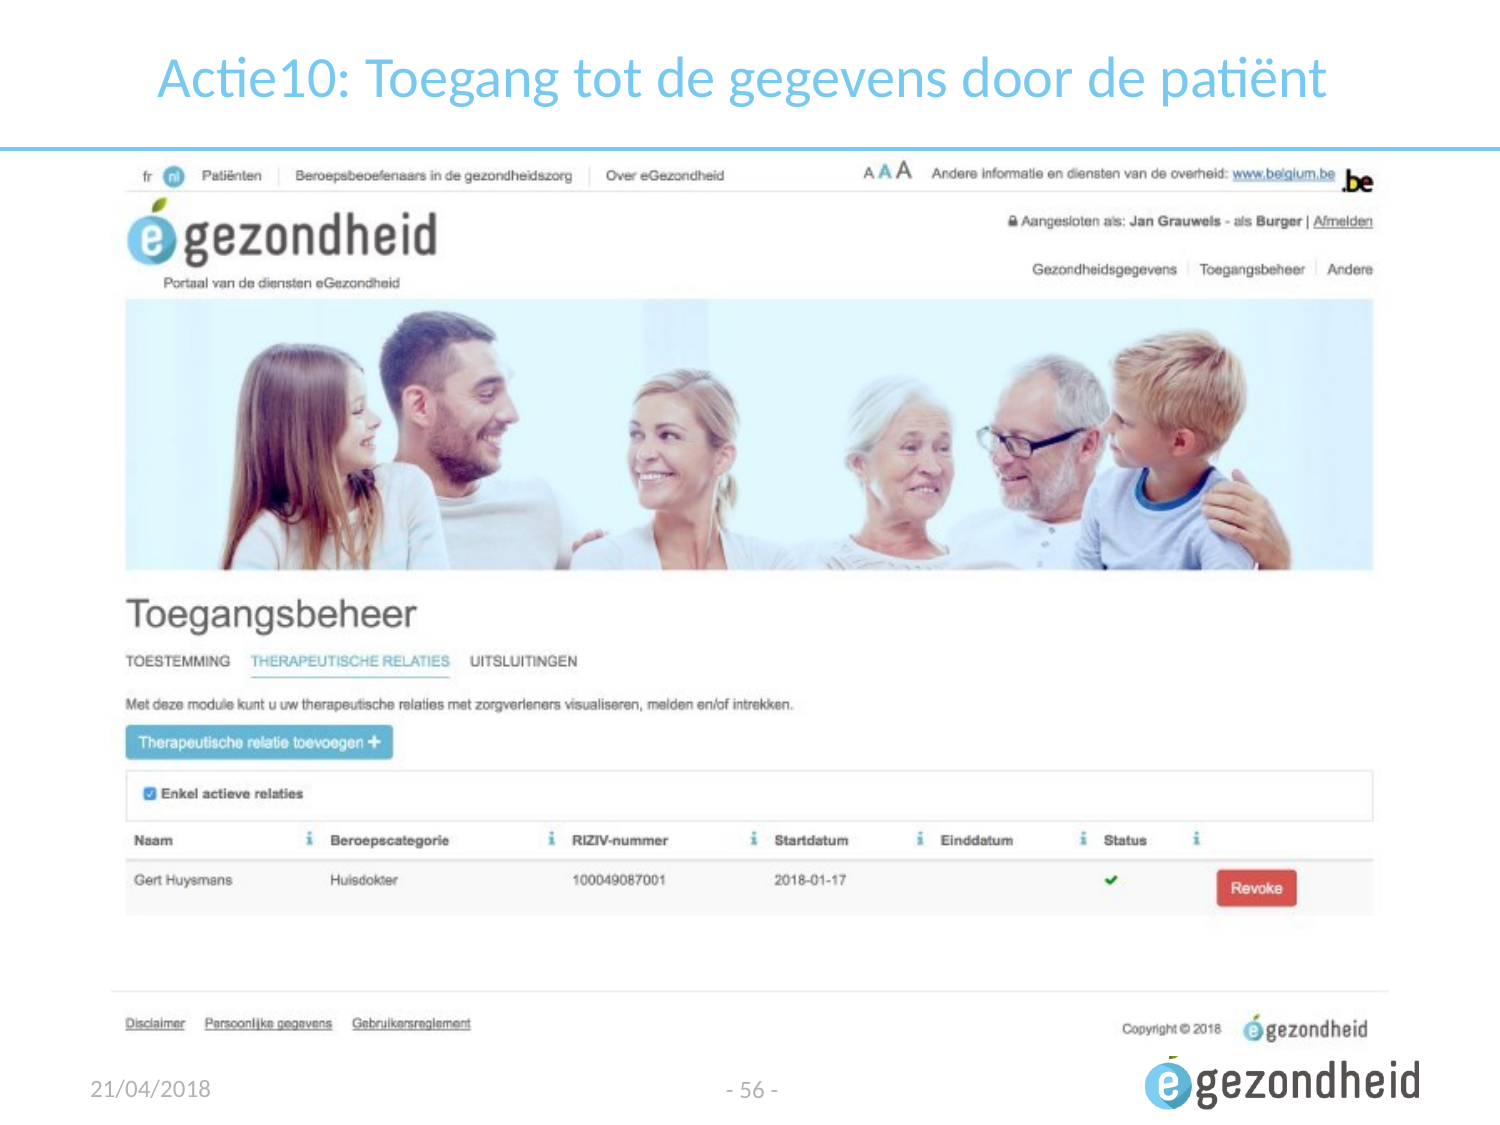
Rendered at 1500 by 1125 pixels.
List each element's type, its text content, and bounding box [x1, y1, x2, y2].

slide_number - 56 - [577, 1063, 928, 1119]
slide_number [75, 1057, 425, 1118]
title Actie10: Toegang tot de gegevens door de patiënt [0, 0, 1500, 149]
picture [110, 153, 1447, 1125]
